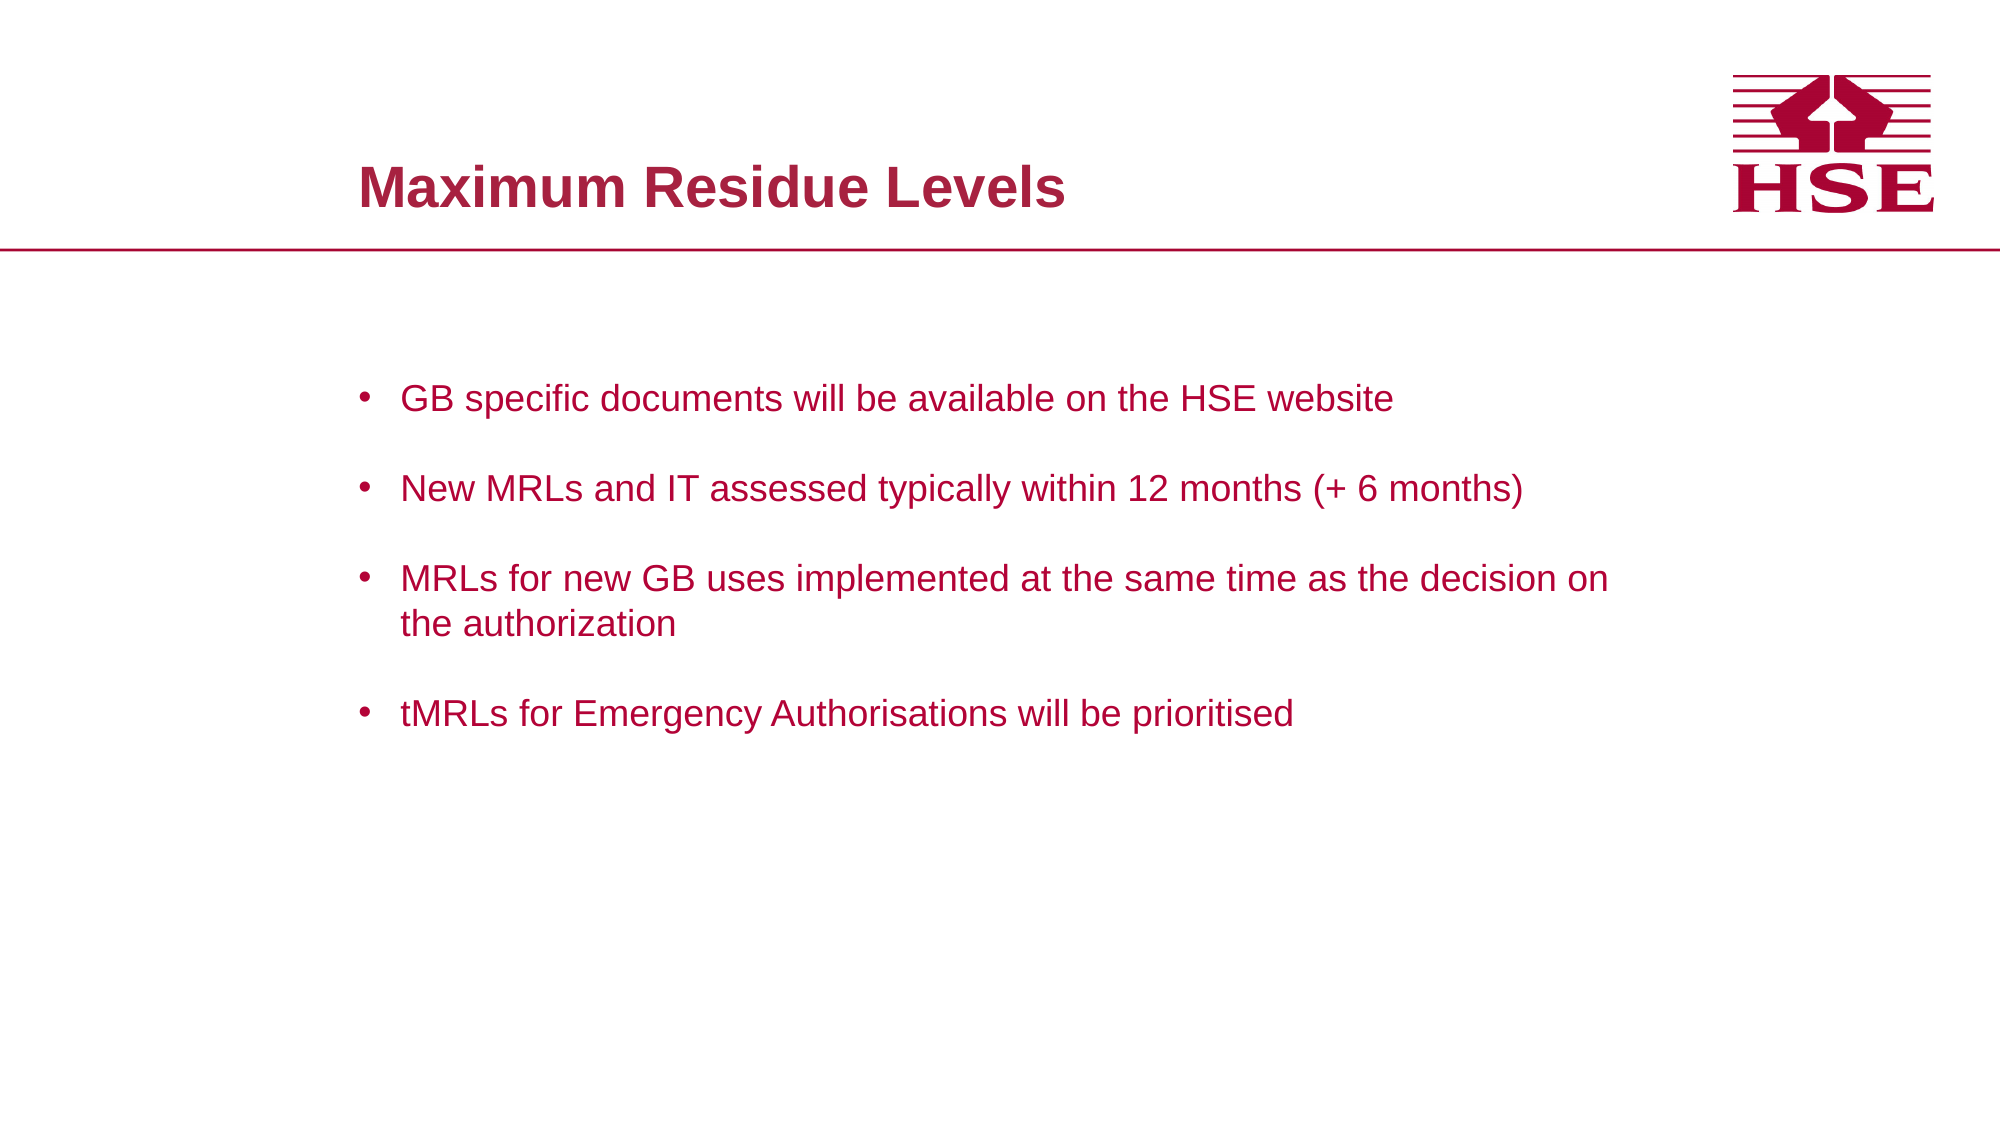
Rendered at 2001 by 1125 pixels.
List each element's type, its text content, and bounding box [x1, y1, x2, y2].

picture [1733, 75, 1934, 213]
text_box GB specific documents will be available on the HSE website New MRLs and IT assessed typically within 12 months (+ 6 months) MRLs for new GB uses implemented at the same time as the decision on the authorization tMRLs for Emergency Authorisations will be prioritised [347, 327, 1682, 839]
text_box Maximum Residue Levels [347, 66, 1406, 327]
